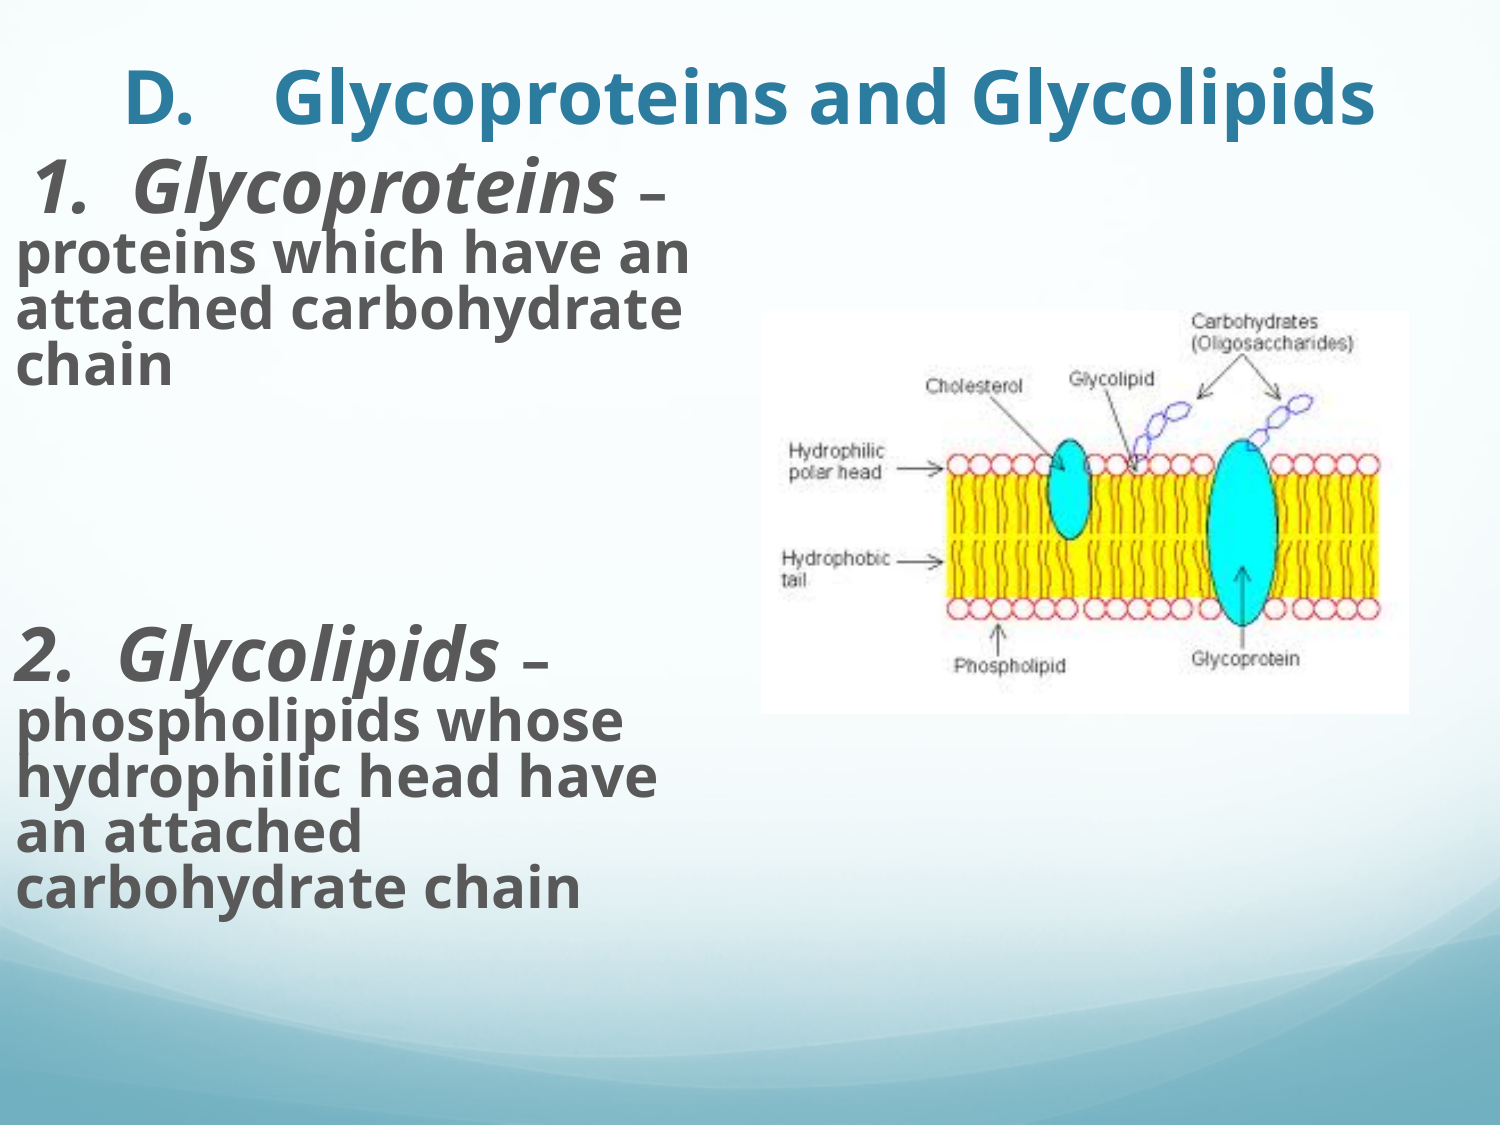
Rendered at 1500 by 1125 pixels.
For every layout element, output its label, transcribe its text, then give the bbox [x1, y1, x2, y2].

picture [761, 311, 1410, 715]
title D. Glycoproteins and Glycolipids [90, 17, 1410, 237]
list 1. Glycoproteins – proteins which have an attached carbohydrate chain 2. Glycolipids – phospholipids whose hydrophilic head have an attached carbohydrate chain [0, 148, 738, 1005]
